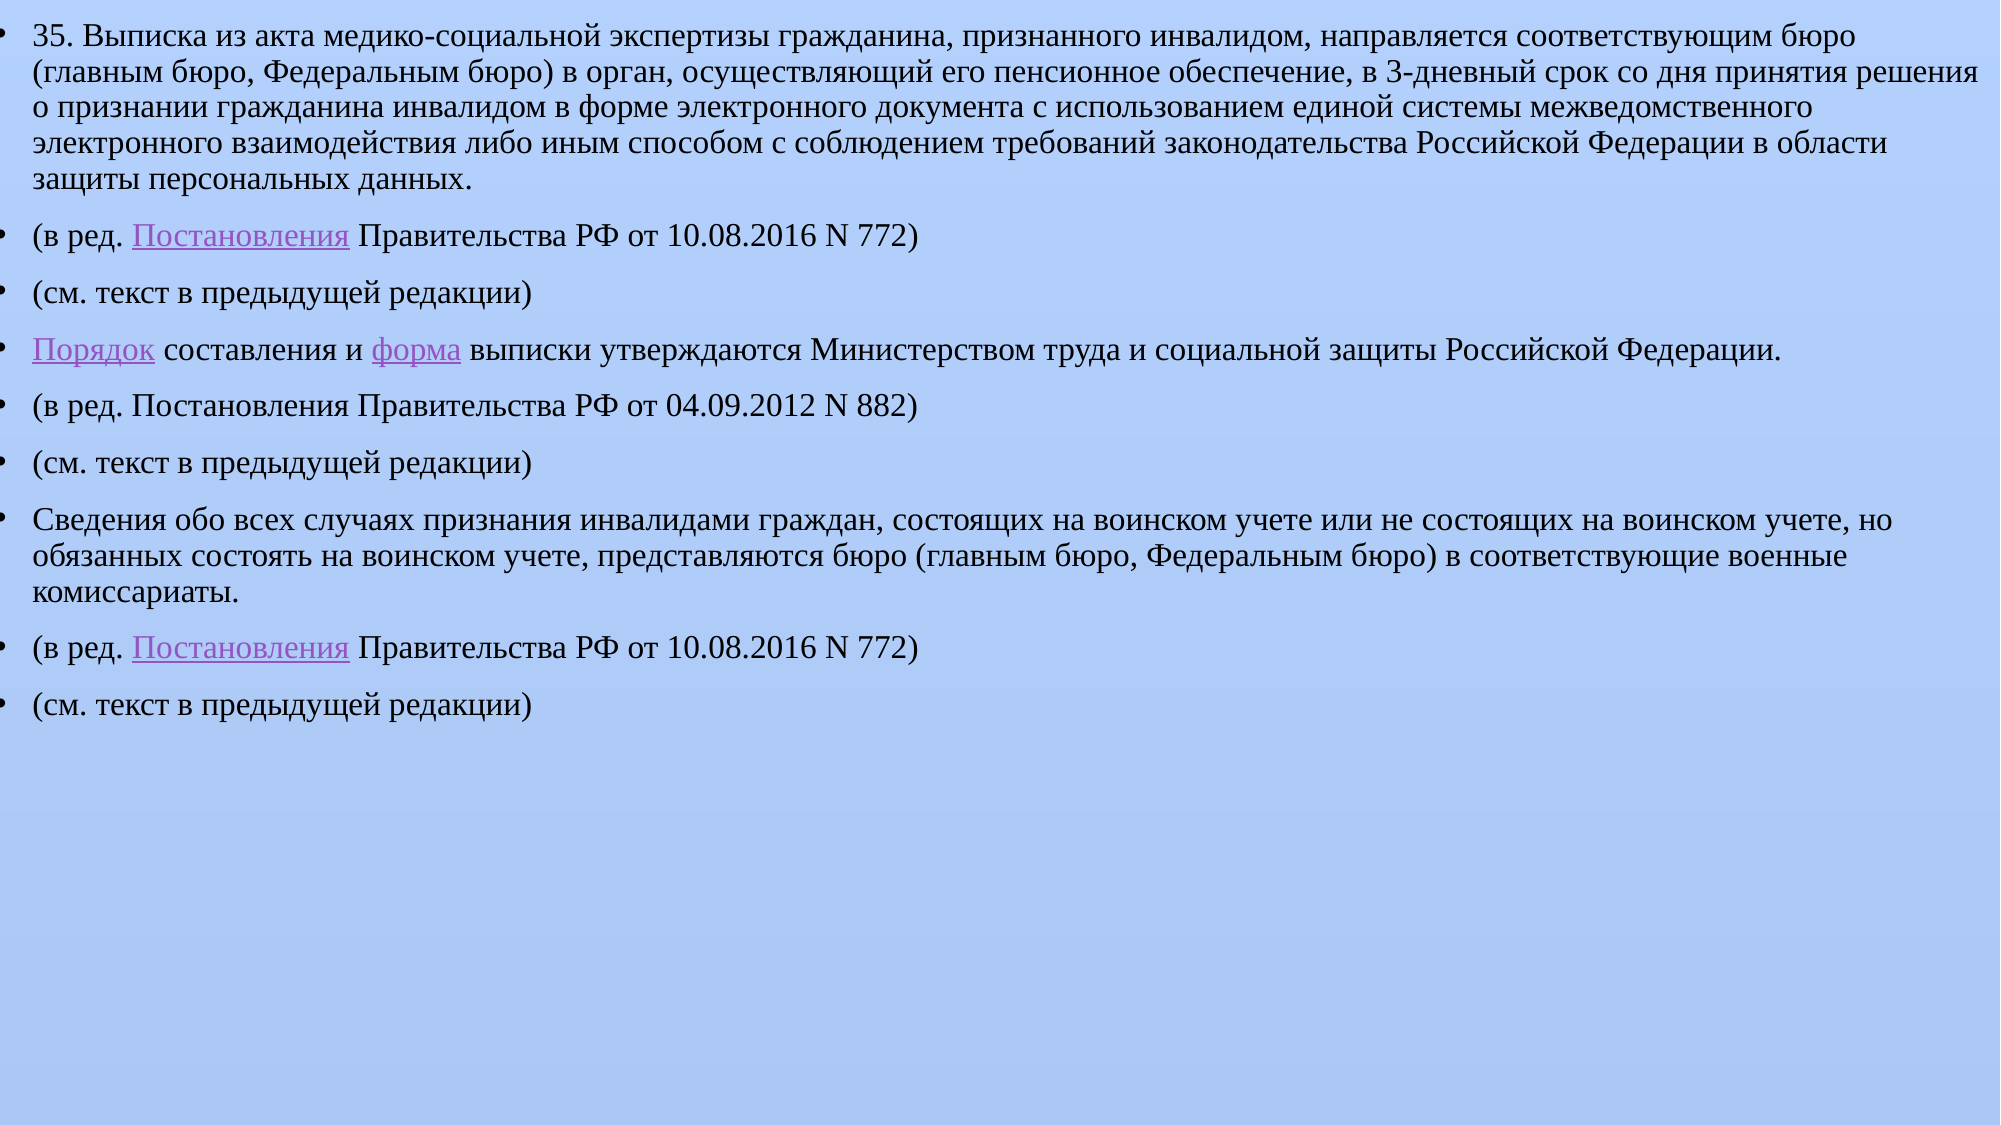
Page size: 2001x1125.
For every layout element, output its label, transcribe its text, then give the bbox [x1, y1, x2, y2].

list 35. Выписка из акта медико-социальной экспертизы гражданина, признанного инвалидом, направляется соответствующим бюро (главным бюро, Федеральным бюро) в орган, осуществляющий его пенсионное обеспечение, в 3-дневный срок со дня принятия решения о признании гражданина инвалидом в форме электронного документа с использованием единой системы межведомственного электронного взаимодействия либо иным способом с соблюдением требований законодательства Российской Федерации в области защиты персональных данных. (в ред. Постановления Правительства РФ от 10.08.2016 N 772) (см. текст в предыдущей редакции) Порядок составления и форма выписки утверждаются Министерством труда и социальной защиты Российской Федерации. (в ред. Постановления Правительства РФ от 04.09.2012 N 882) (см. текст в предыдущей редакции) Сведения обо всех случаях признания инвалидами граждан, состоящих на воинском учете или не состоящих на воинском учете, но обязанных состоять на воинском учете, представляются бюро (главным бюро, Федеральным бюро) в соответствующие военные комиссариаты. (в ред. Постановления Правительства РФ от 10.08.2016 N 772) (см. текст в предыдущей редакции) [0, 9, 2000, 1109]
